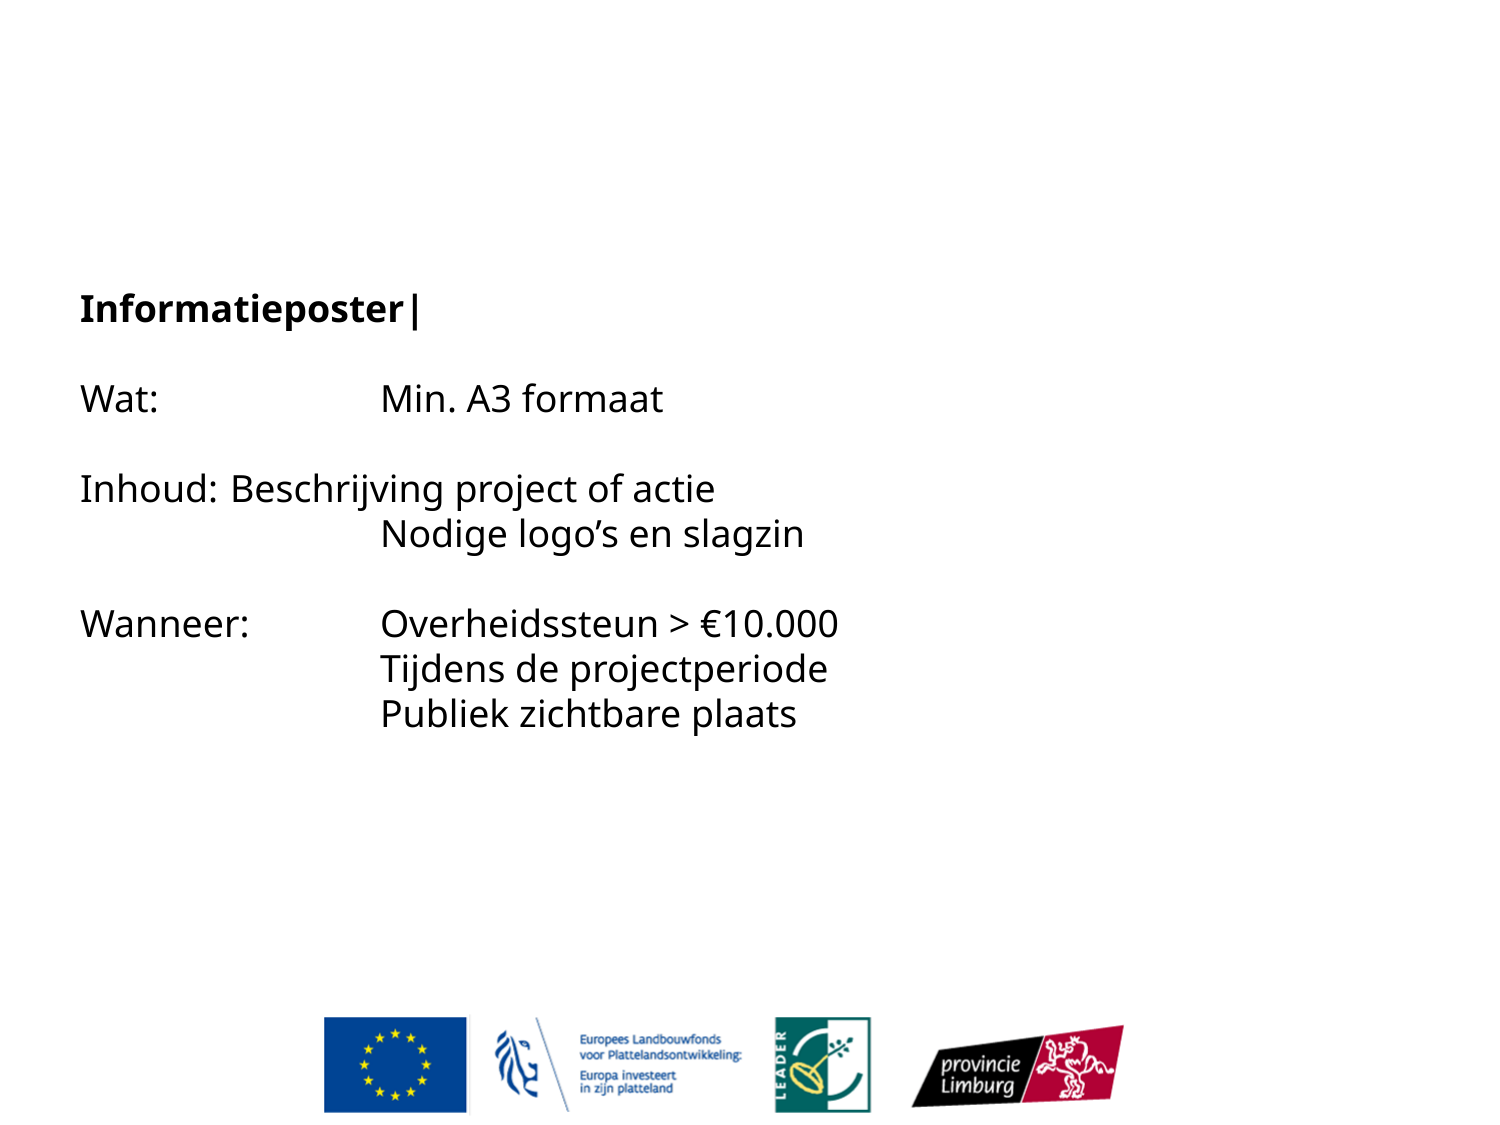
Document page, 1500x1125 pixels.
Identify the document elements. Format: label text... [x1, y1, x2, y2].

title Informatieposter| Wat: Min. A3 formaat Inhoud: Beschrijving project of actie Nodige logo’s en slagzin Wanneer: Overheidssteun > €10.000 Tijdens de projectperiode Publiek zichtbare plaats [64, 87, 1471, 933]
picture [314, 1007, 1142, 1120]
